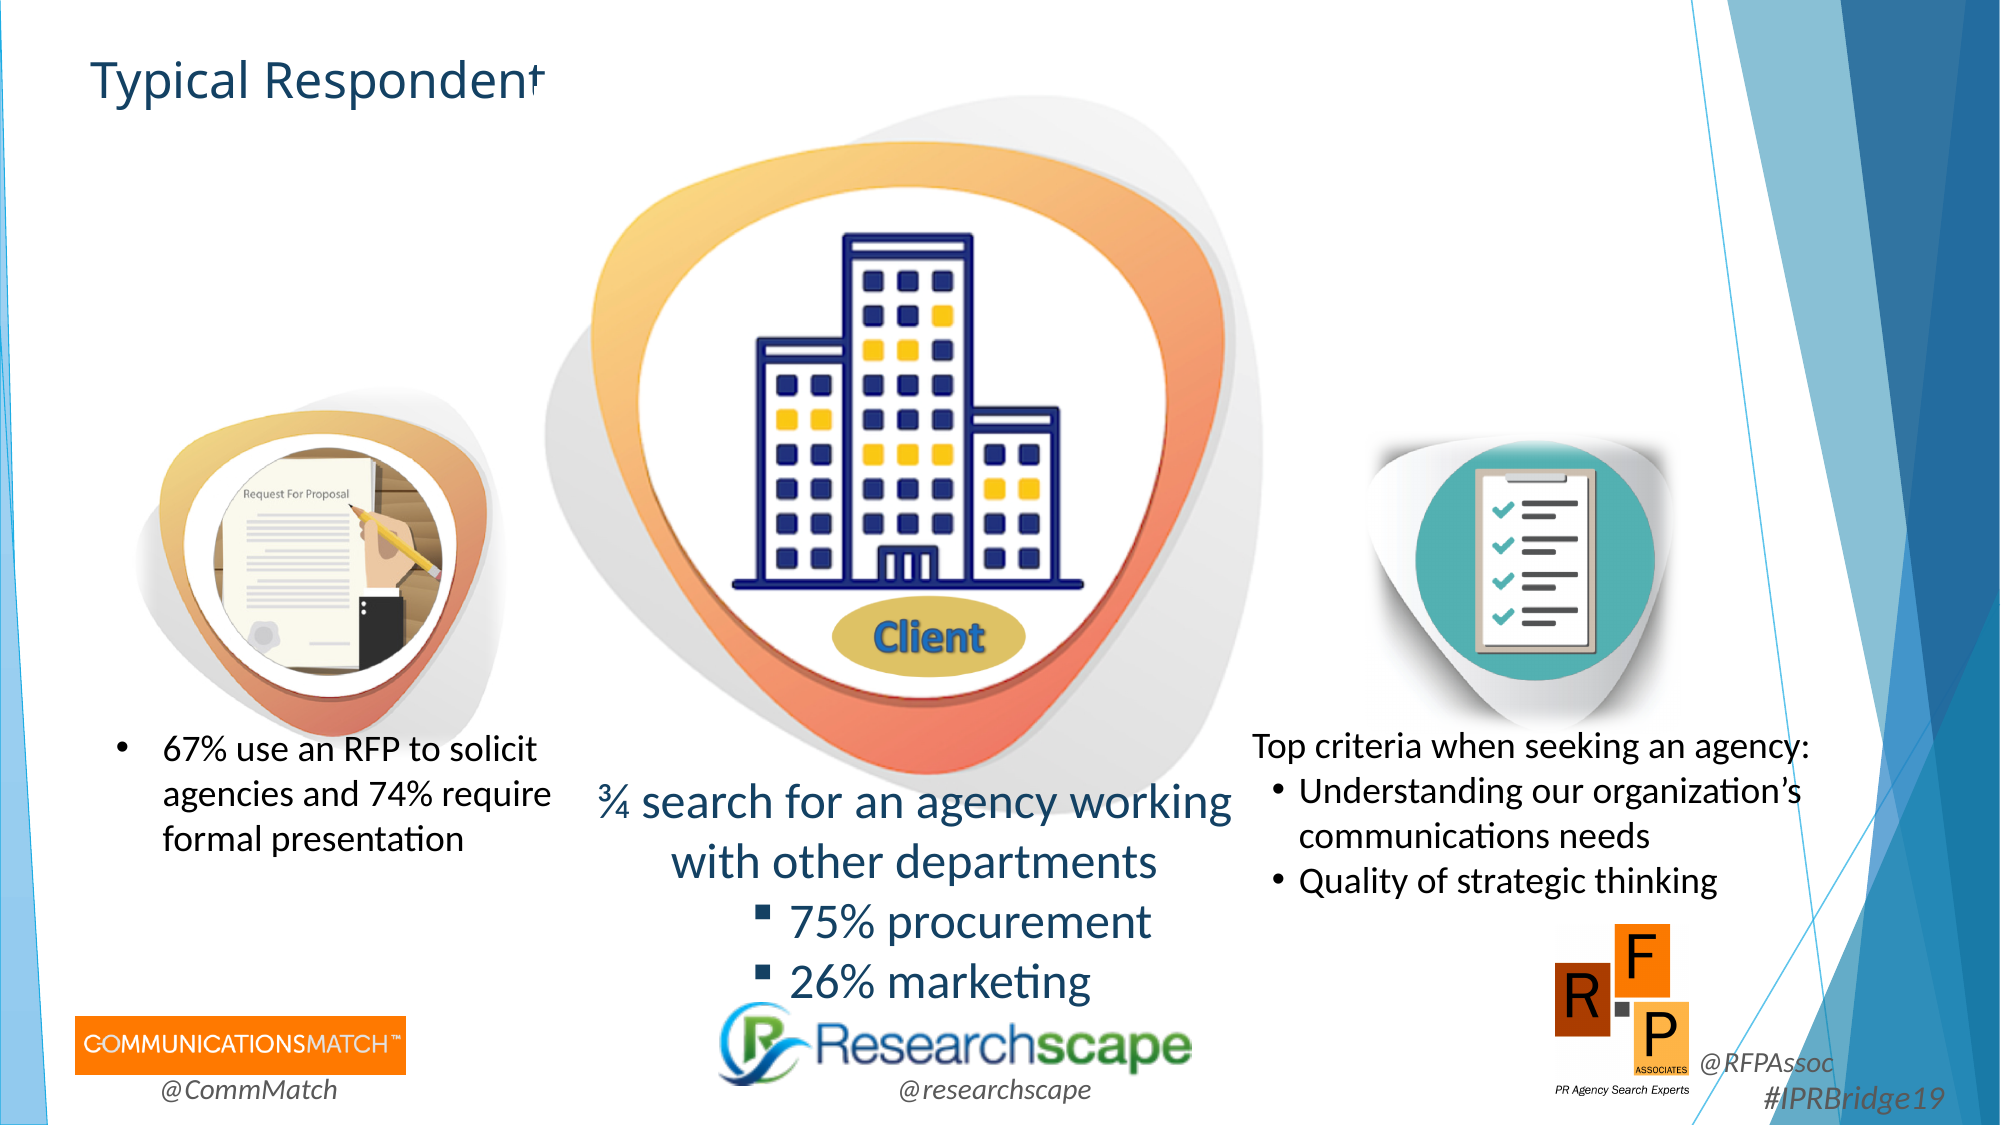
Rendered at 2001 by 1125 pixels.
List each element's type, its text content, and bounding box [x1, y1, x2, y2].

title Typical Respondent [75, 29, 1692, 135]
picture [75, 1016, 406, 1075]
picture [1555, 924, 1689, 1096]
picture [718, 1017, 1192, 1086]
text_box ¾ search for an agency working with other departments 75% procurement 26% marketing [577, 821, 1252, 1017]
picture [534, 86, 1279, 821]
picture [1363, 430, 1681, 734]
picture [904, 1082, 917, 1086]
text_box 67% use an RFP to solicit agencies and 74% require formal presentation [101, 716, 578, 867]
picture [128, 379, 514, 762]
text_box Top criteria when seeking an agency: Understanding our organization’s communications needs Quality of strategic thinking [1252, 713, 1843, 909]
